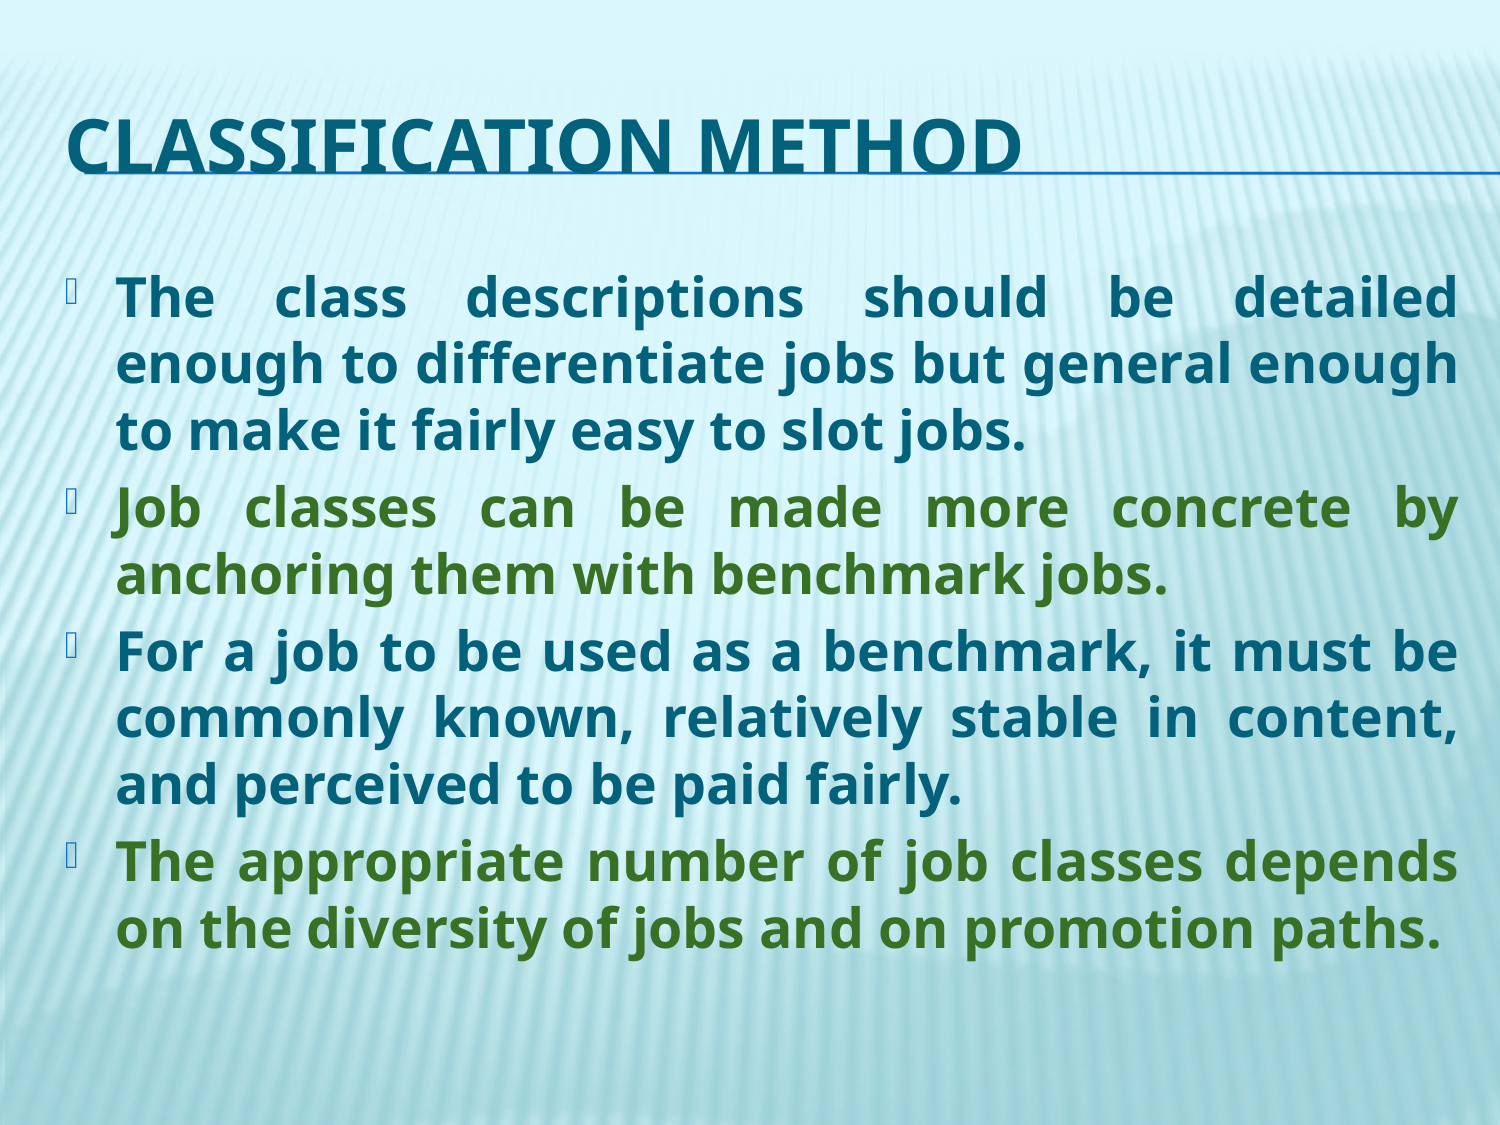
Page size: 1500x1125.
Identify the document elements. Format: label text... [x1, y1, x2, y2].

list The class descriptions should be detailed enough to differentiate jobs but general enough to make it fairly easy to slot jobs. Job classes can be made more concrete by anchoring them with benchmark jobs. For a job to be used as a benchmark, it must be commonly known, relatively stable in content, and perceived to be paid fairly. The appropriate number of job classes depends on the diversity of jobs and on promotion paths. [50, 254, 1475, 998]
title Classification Method [50, 75, 1475, 213]
